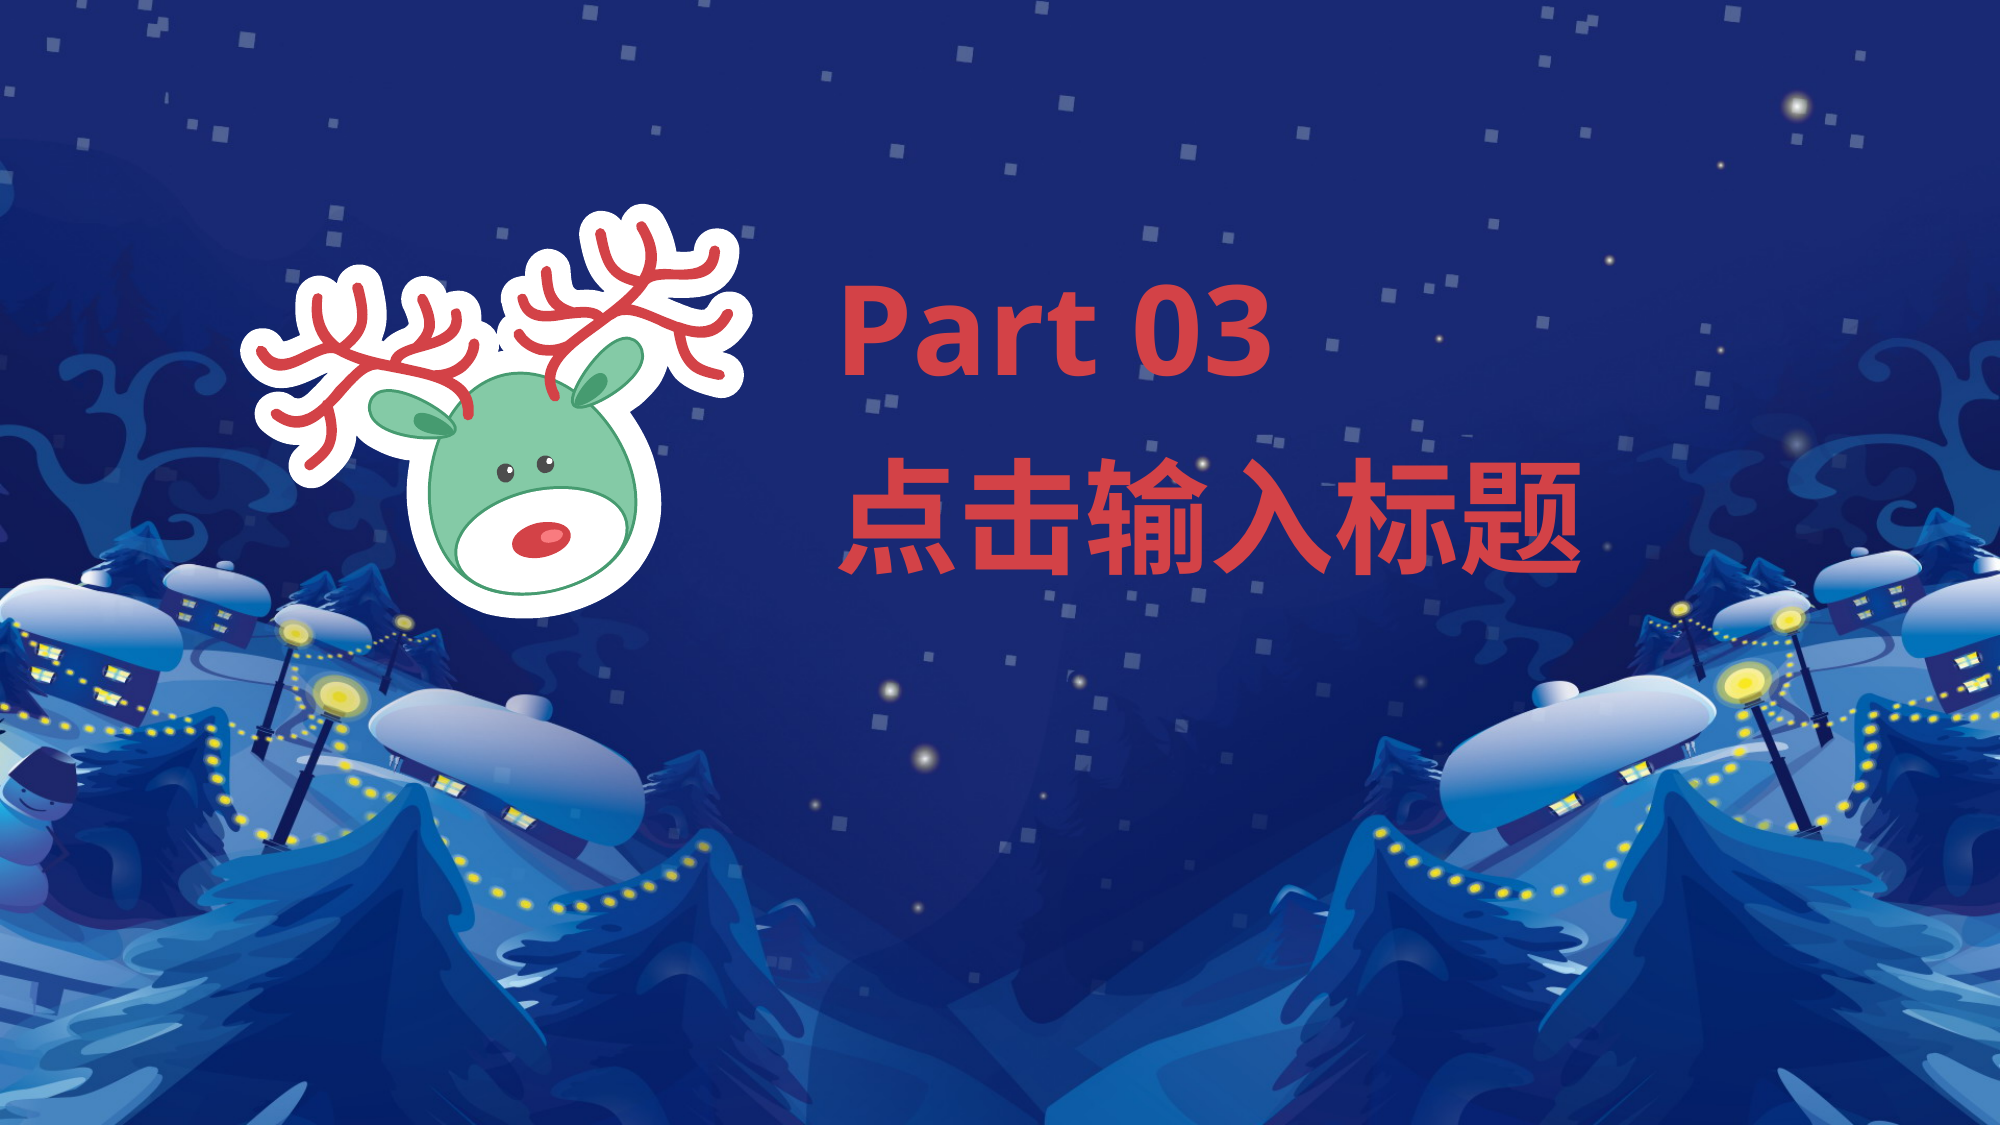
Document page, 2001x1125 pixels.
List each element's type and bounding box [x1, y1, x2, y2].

picture [0, 0, 2000, 1125]
text_box [237, 200, 1763, 625]
